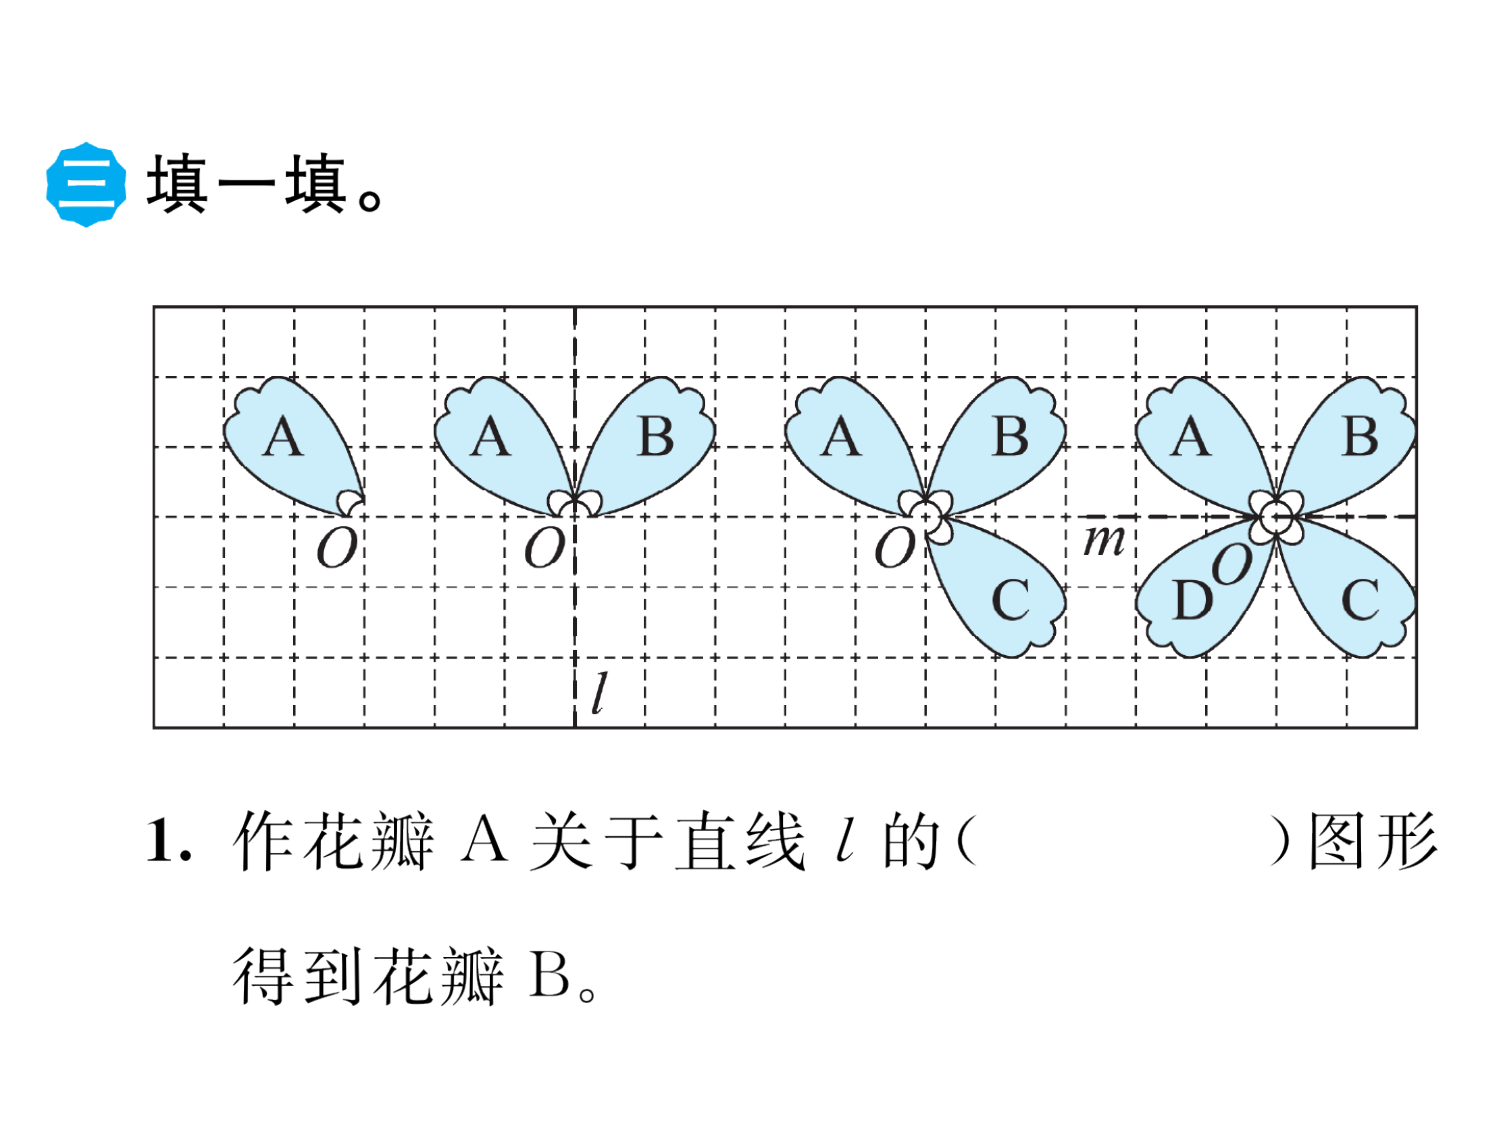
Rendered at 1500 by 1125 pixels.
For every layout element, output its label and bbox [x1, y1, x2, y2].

picture [41, 125, 1459, 1033]
